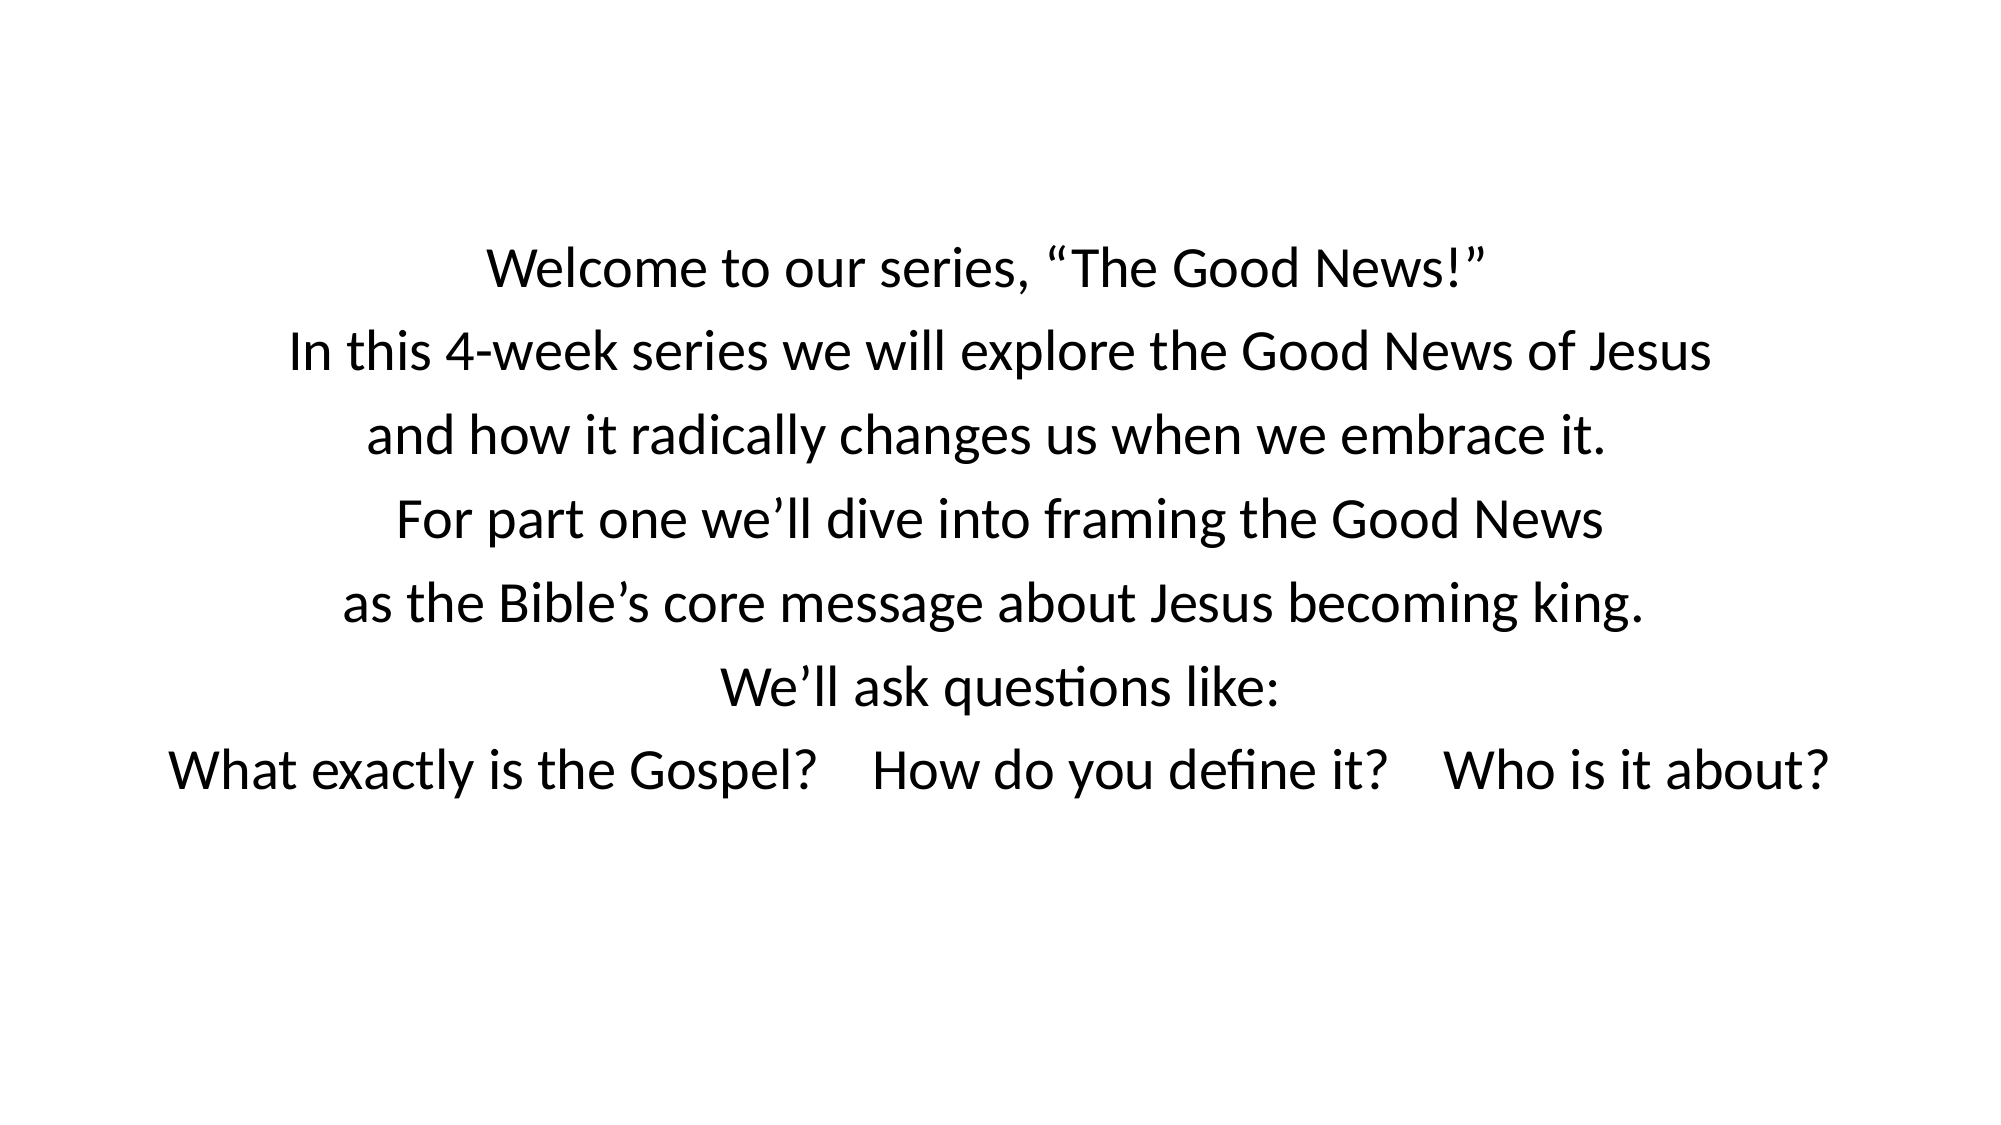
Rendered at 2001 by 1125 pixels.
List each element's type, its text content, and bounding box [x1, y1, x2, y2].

list Welcome to our series, “The Good News!” In this 4-week series we will explore the Good News of Jesus and how it radically changes us when we embrace it. For part one we’ll dive into framing the Good News as the Bible’s core message about Jesus becoming king. We’ll ask questions like: What exactly is the Gospel? How do you define it? Who is it about? [144, 229, 1870, 944]
